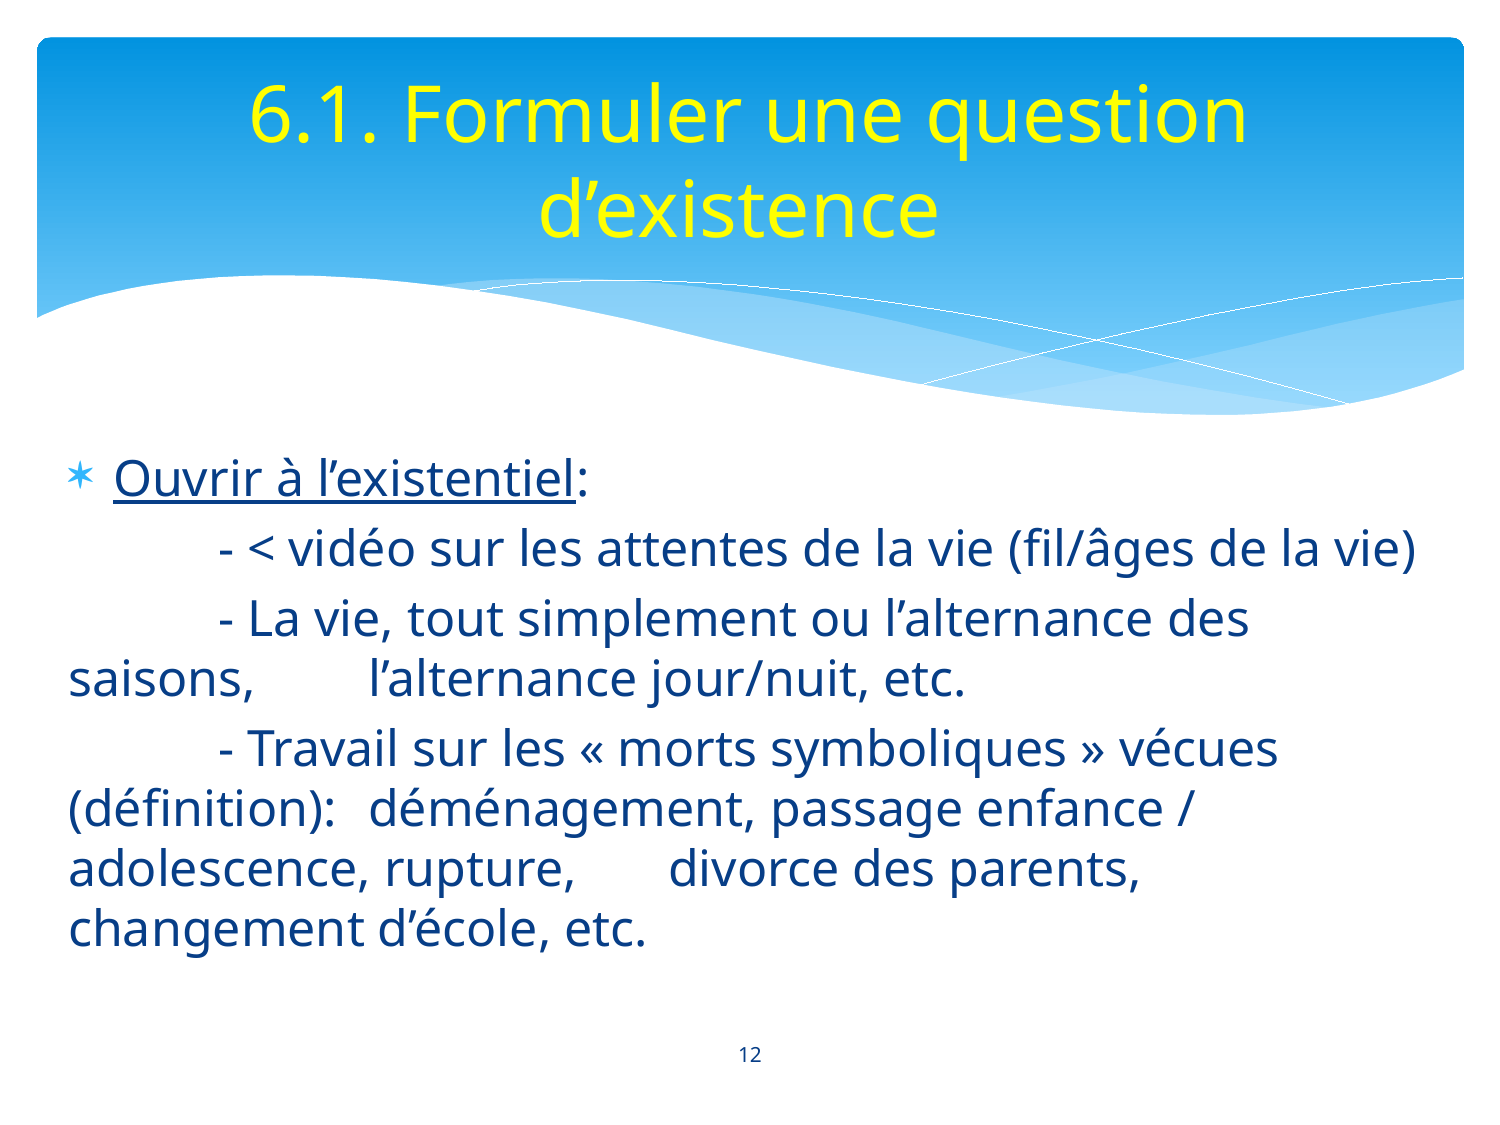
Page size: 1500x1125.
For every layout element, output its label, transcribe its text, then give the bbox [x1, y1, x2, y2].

slide_number 12 [654, 1025, 846, 1086]
list Ouvrir à l’existentiel: - < vidéo sur les attentes de la vie (fil/âges de la vie) - La vie, tout simplement ou l’alternance des saisons, l’alternance jour/nuit, etc. - Travail sur les « morts symboliques » vécues (définition): déménagement, passage enfance / adolescence, rupture, divorce des parents, changement d’école, etc. [53, 438, 1459, 1005]
title 6.1. Formuler une question d’existence [75, 55, 1425, 261]
